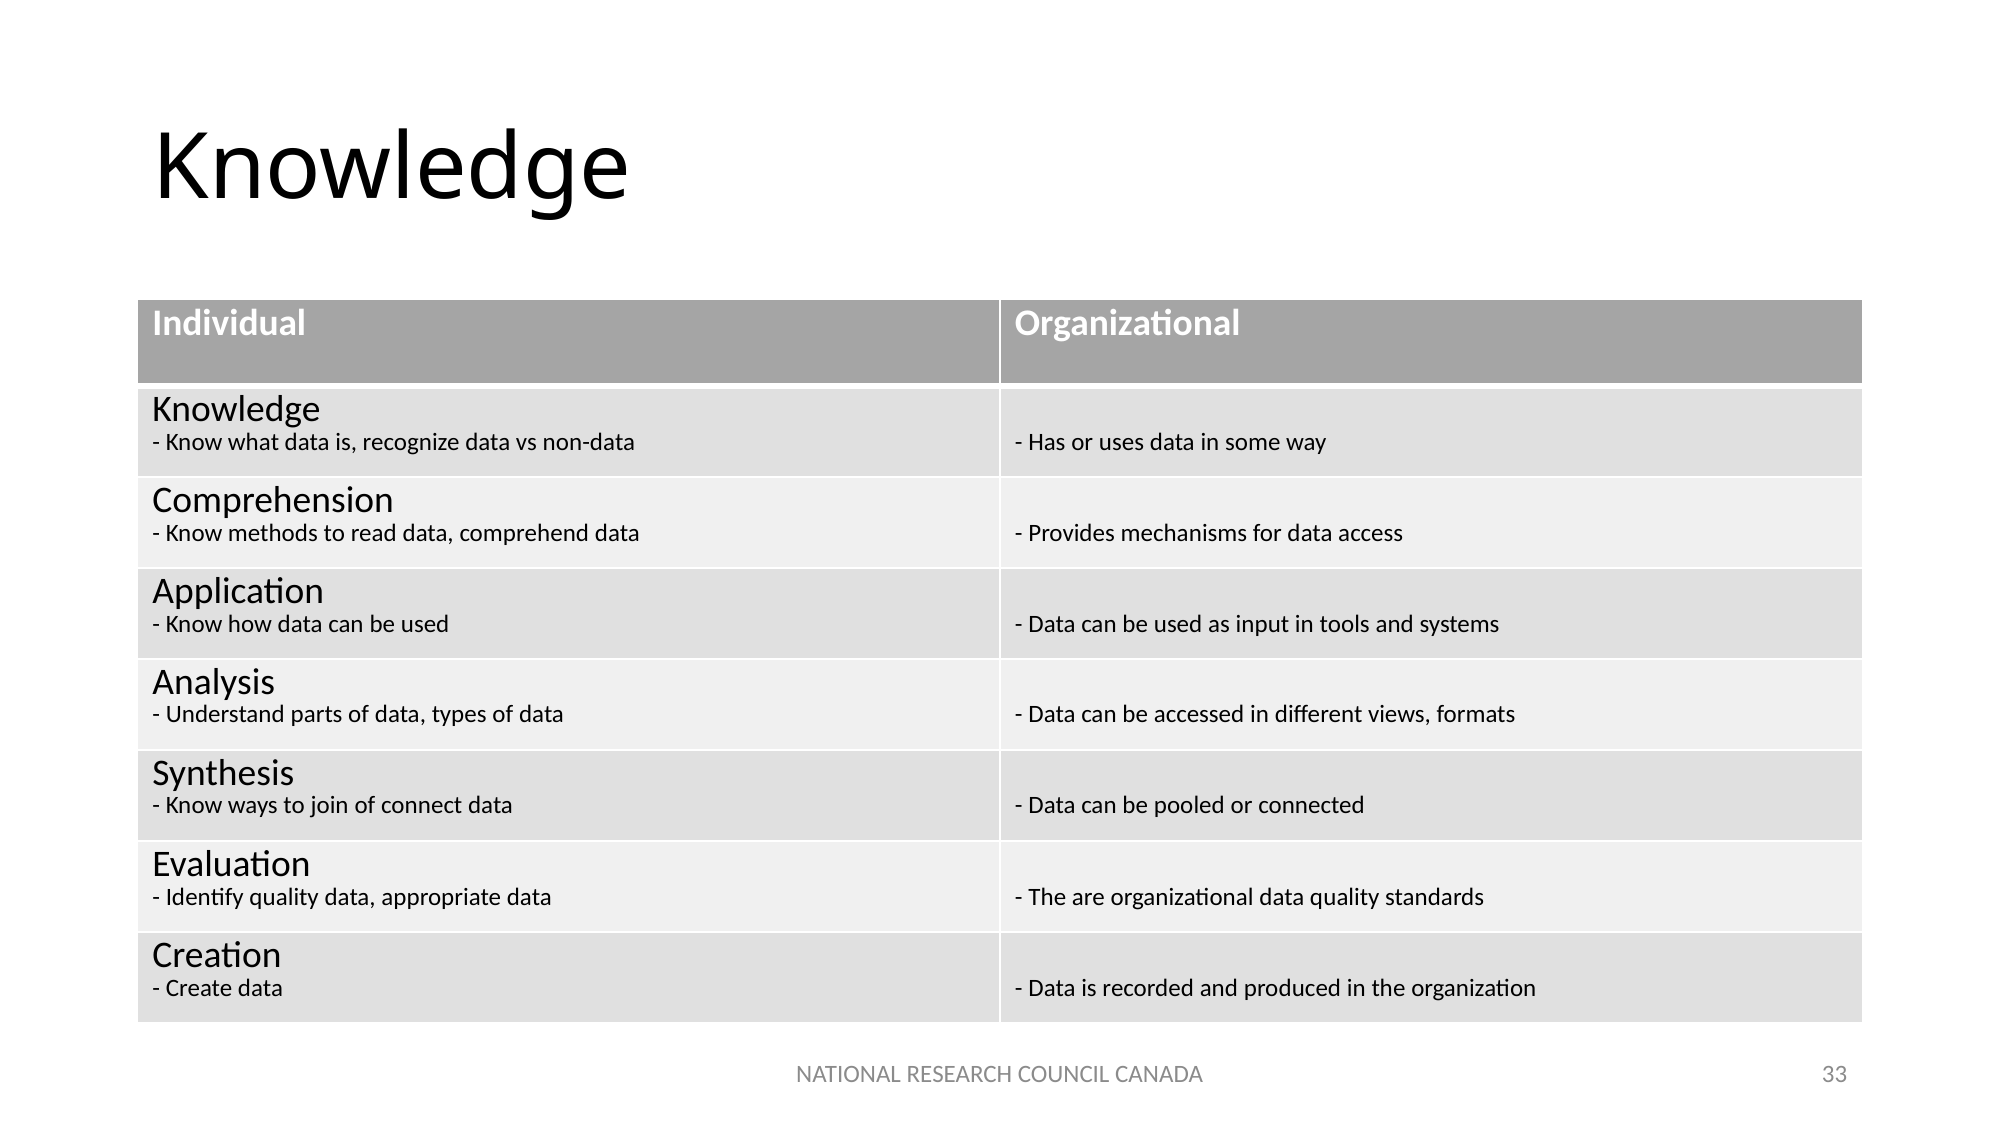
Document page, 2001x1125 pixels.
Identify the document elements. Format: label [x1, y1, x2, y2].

table_cell [1001, 933, 1862, 1022]
table_cell [138, 569, 999, 658]
slide_number [1412, 1042, 1863, 1103]
table_cell [1001, 660, 1862, 749]
table_cell [1001, 842, 1862, 931]
table_cell [1001, 478, 1862, 567]
table_cell [138, 478, 999, 567]
footer [662, 1042, 1338, 1103]
table_cell [1001, 389, 1862, 476]
table_cell [138, 751, 999, 840]
title [137, 59, 1863, 278]
table_cell [138, 389, 999, 476]
table_cell [138, 842, 999, 931]
table_header [1001, 300, 1862, 383]
table_header [138, 300, 999, 383]
table_cell [1001, 751, 1862, 840]
table_cell [138, 933, 999, 1022]
table_cell [1001, 569, 1862, 658]
table_cell [138, 660, 999, 749]
